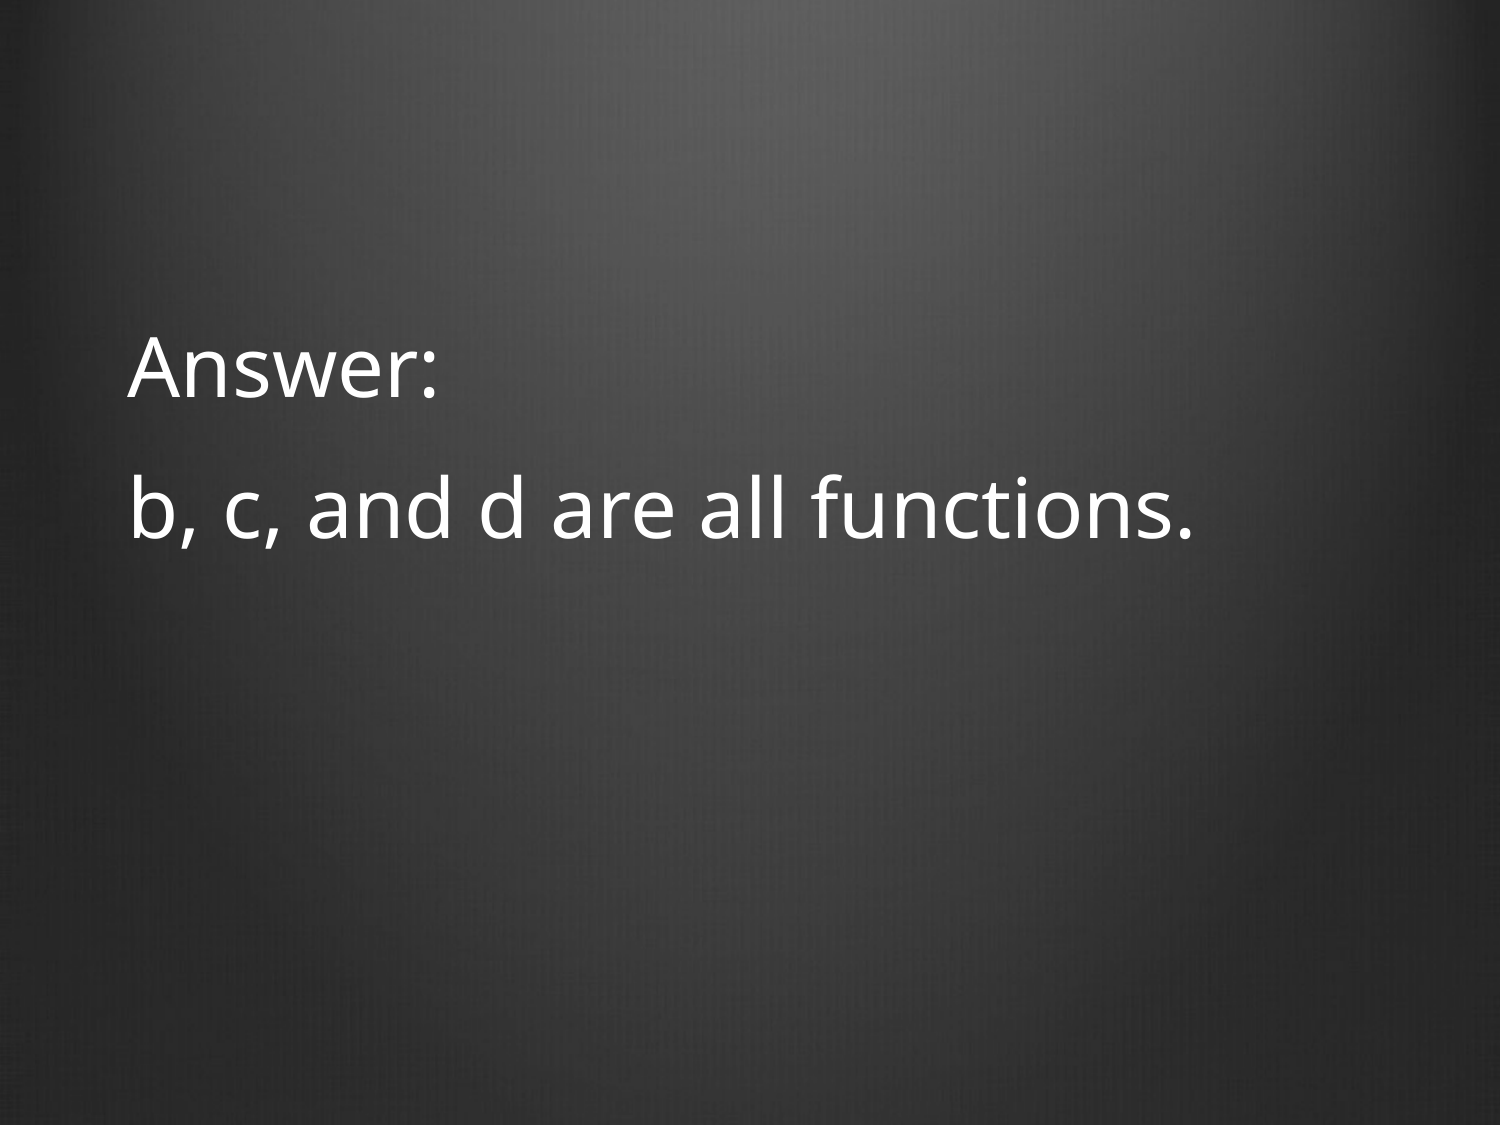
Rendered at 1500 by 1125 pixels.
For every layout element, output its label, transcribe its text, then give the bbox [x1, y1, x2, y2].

list Answer: b, c, and d are all functions. [112, 306, 1388, 1005]
